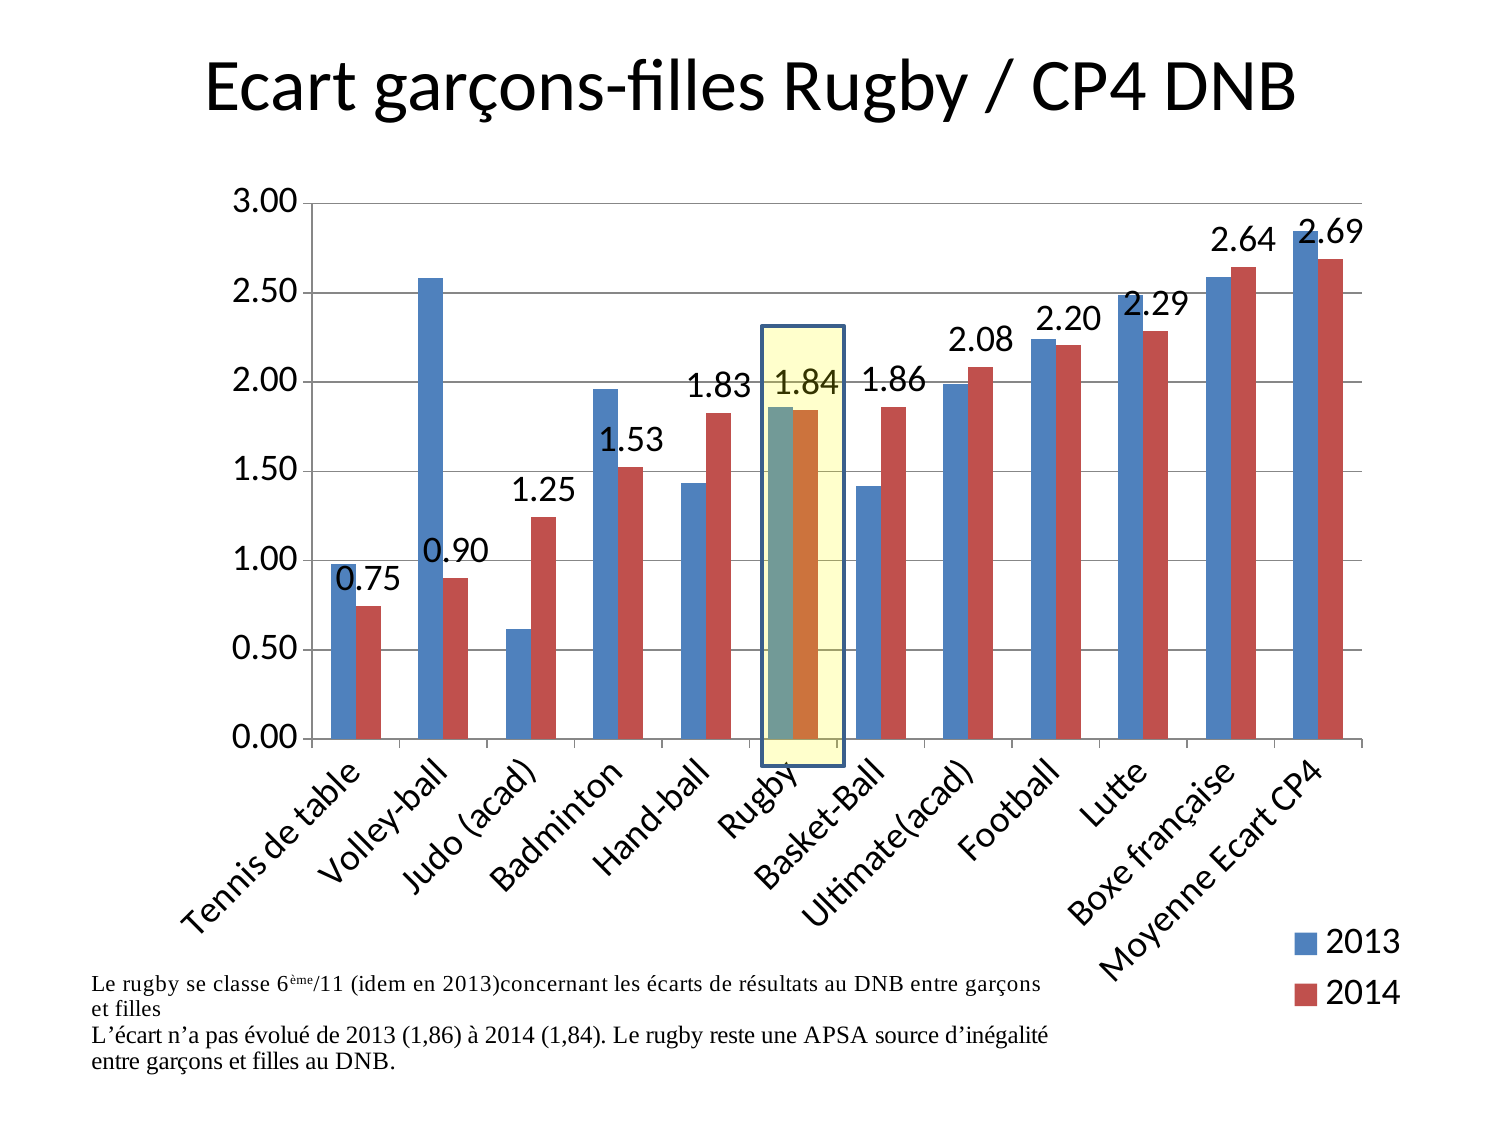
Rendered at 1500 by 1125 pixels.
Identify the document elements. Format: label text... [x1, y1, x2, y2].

chart [74, 136, 1426, 1083]
title Ecart garçons-filles Rugby / CP4 DNB [76, 0, 1427, 137]
